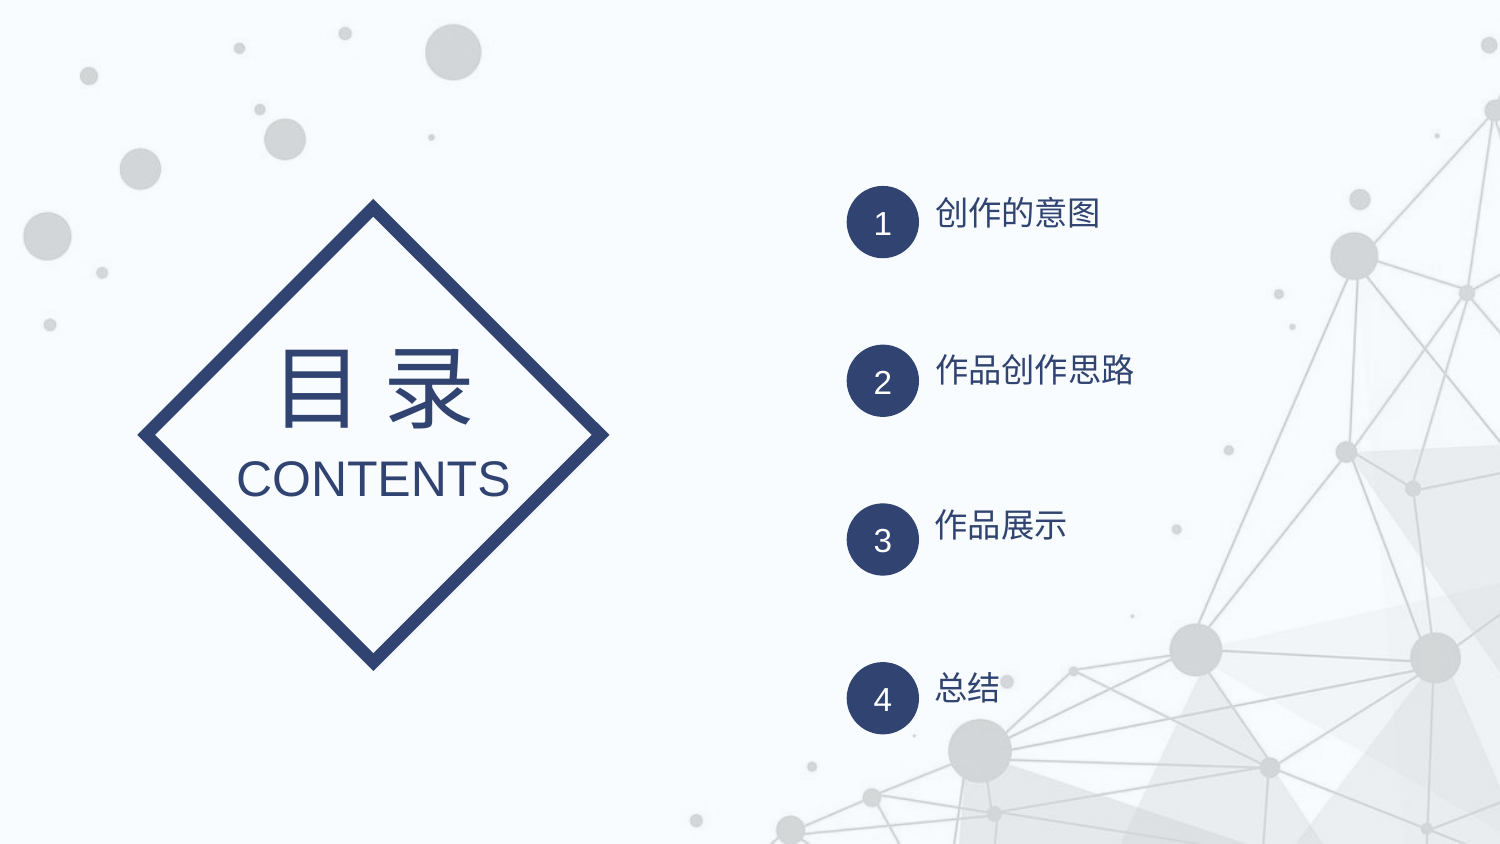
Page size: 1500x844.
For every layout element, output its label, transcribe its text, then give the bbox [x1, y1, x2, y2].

text_box 1 [845, 184, 921, 260]
text_box 4 [845, 661, 921, 736]
text_box 2 [845, 343, 921, 418]
text_box 创作的意图 [920, 184, 1117, 240]
text_box 总结 [919, 660, 1016, 715]
text_box CONTENTS [221, 439, 526, 514]
text_box 3 [845, 502, 921, 577]
text_box 作品创作思路 [920, 342, 1150, 397]
text_box [144, 206, 602, 512]
text_box 作品展示 [920, 497, 1083, 552]
text_box [223, 514, 523, 664]
